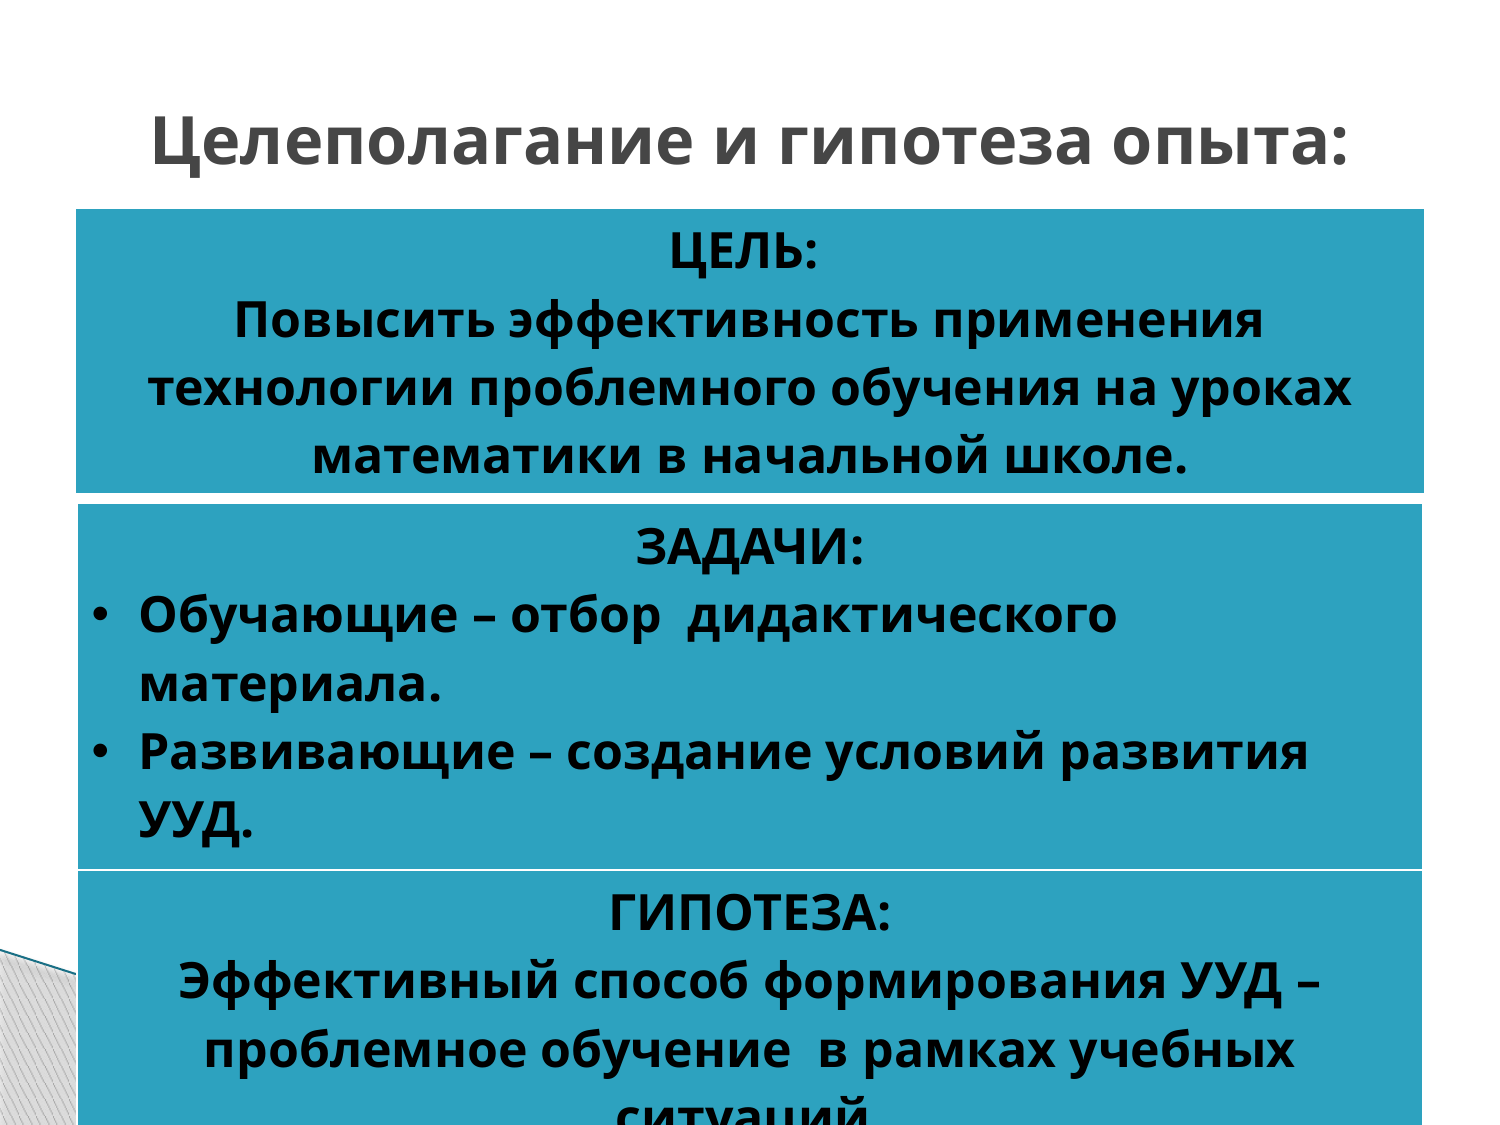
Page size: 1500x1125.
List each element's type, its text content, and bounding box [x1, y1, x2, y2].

table_header ГИПОТЕЗА: Эффективный способ формирования УУД – проблемное обучение в рамках учебных ситуаций. [78, 871, 1422, 1125]
table_header ЦЕЛЬ: Повысить эффективность применения технологии проблемного обучения на уроках математики в начальной школе. [76, 233, 1424, 493]
table_header ЗАДАЧИ: Обучающие – отбор дидактического материала. Развивающие – создание условий развития УУД. Воспитательные – воспитание коммуникативных качеств. [78, 504, 1422, 869]
title Целеполагание и гипотеза опыта: [75, 45, 1425, 233]
